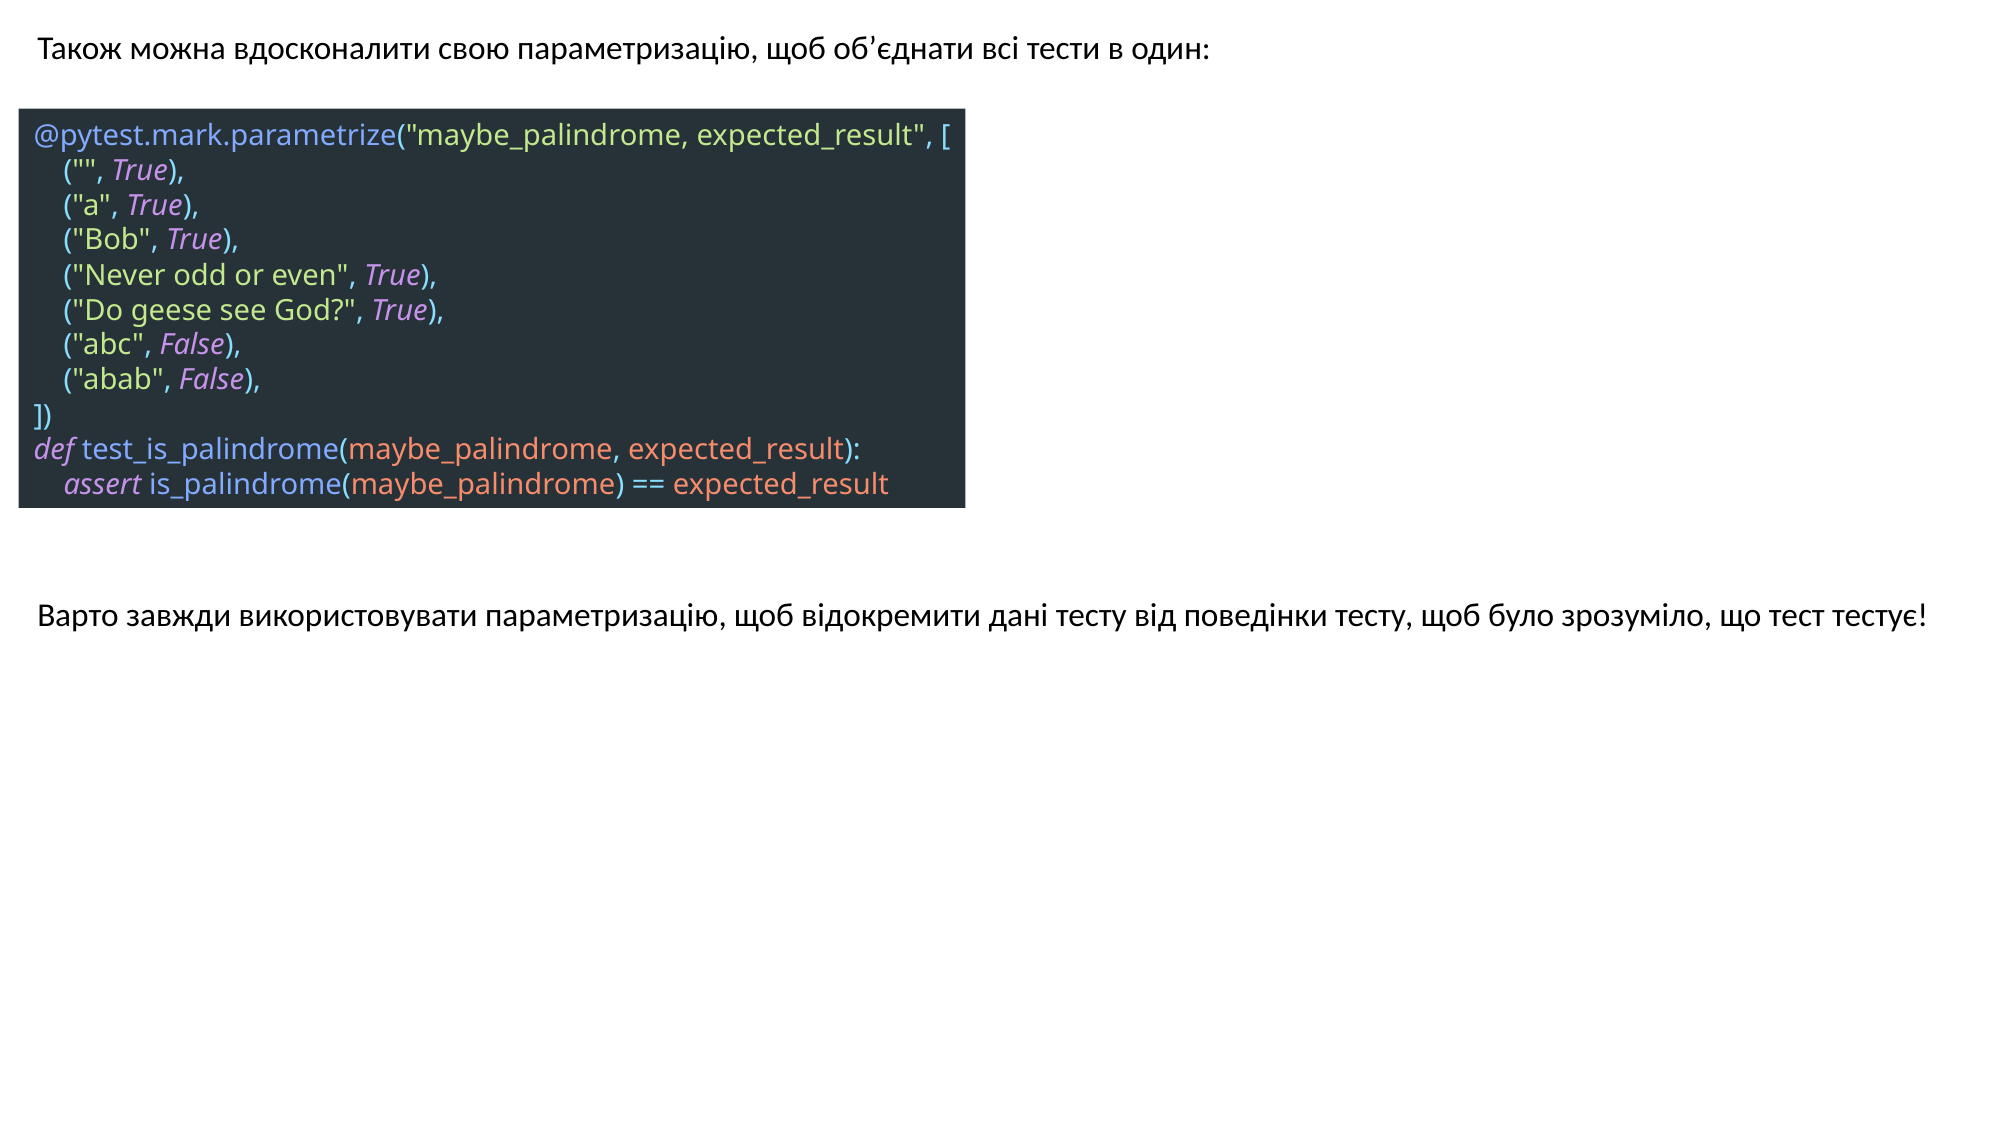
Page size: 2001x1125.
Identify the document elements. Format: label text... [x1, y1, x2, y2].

list Також можна вдосконалити свою параметризацію, щоб об’єднати всі тести в один: Варто завжди використовувати параметризацію, щоб відокремити дані тесту від поведінки тесту, щоб було зрозуміло, що тест тестує! [22, 23, 1973, 1107]
text_box @pytest.mark.parametrize("maybe_palindrome, expected_result", [ ("", True), ("a", True), ("Bob", True), ("Never odd or even", True), ("Do geese see God?", True), ("abc", False), ("abab", False), ]) def test_is_palindrome(maybe_palindrome, expected_result): assert is_palindrome(maybe_palindrome) == expected_result [18, 108, 966, 508]
